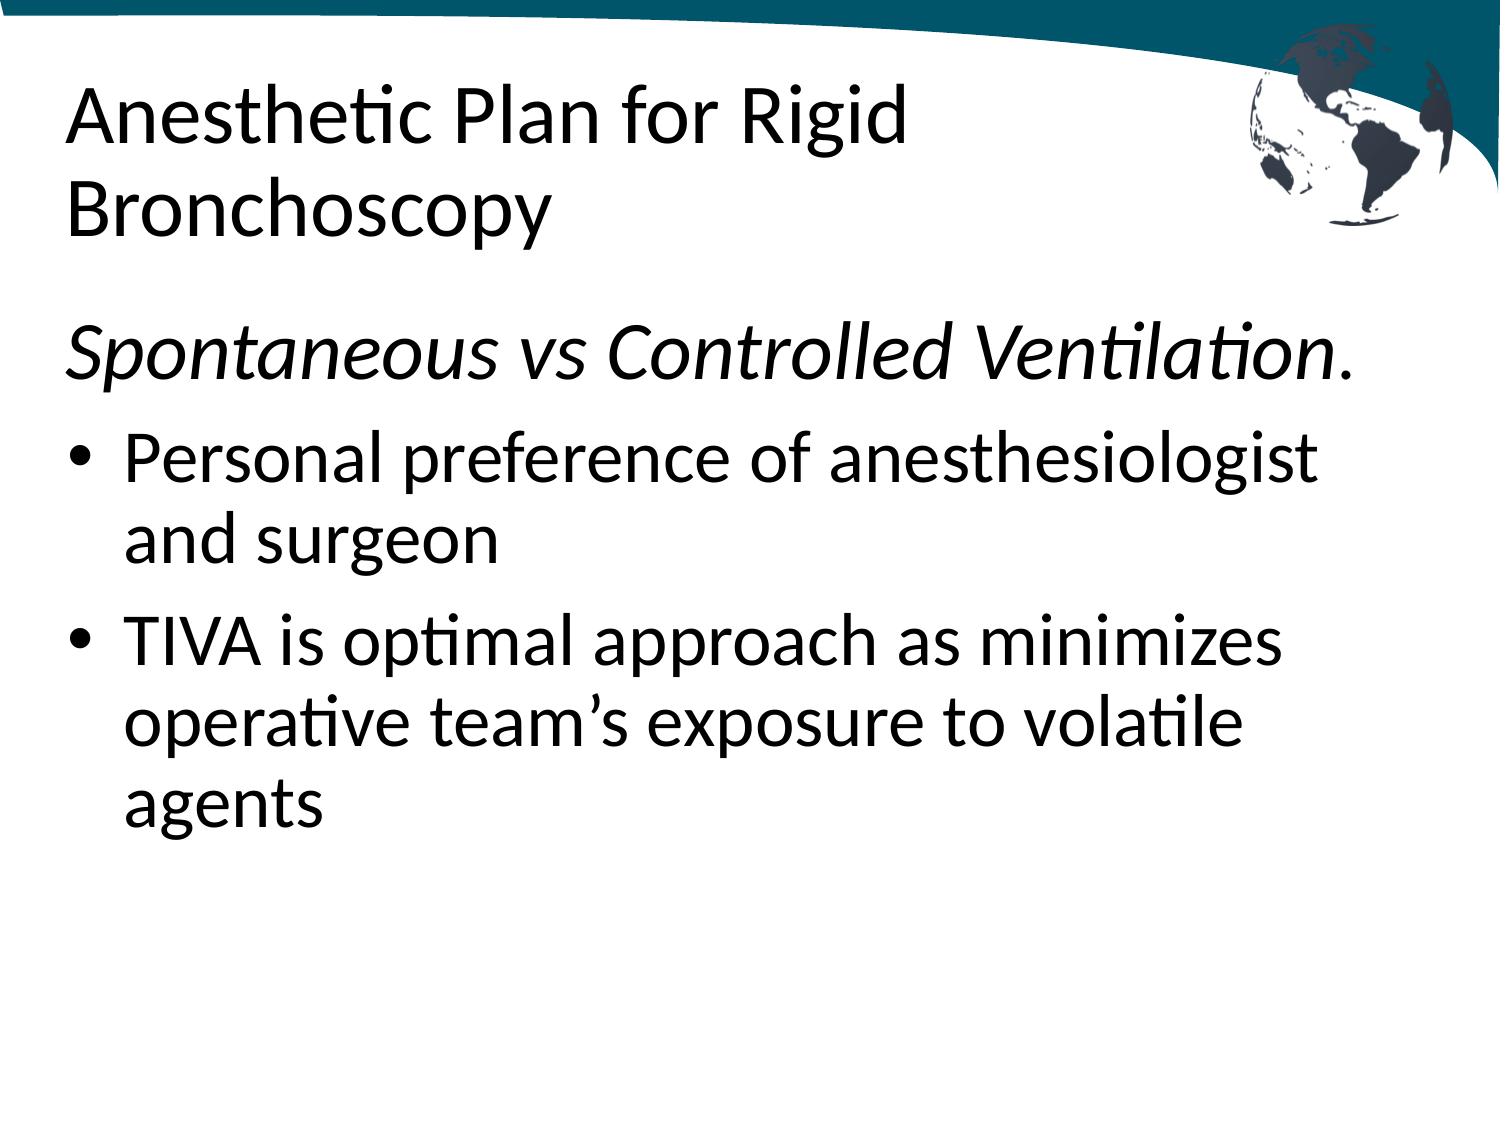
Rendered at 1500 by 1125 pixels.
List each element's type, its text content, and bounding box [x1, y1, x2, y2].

title Anesthetic Plan for Rigid Bronchoscopy [50, 62, 1288, 263]
list Spontaneous vs Controlled Ventilation. Personal preference of anesthesiologist and surgeon TIVA is optimal approach as minimizes operative team’s exposure to volatile agents [50, 299, 1397, 1100]
